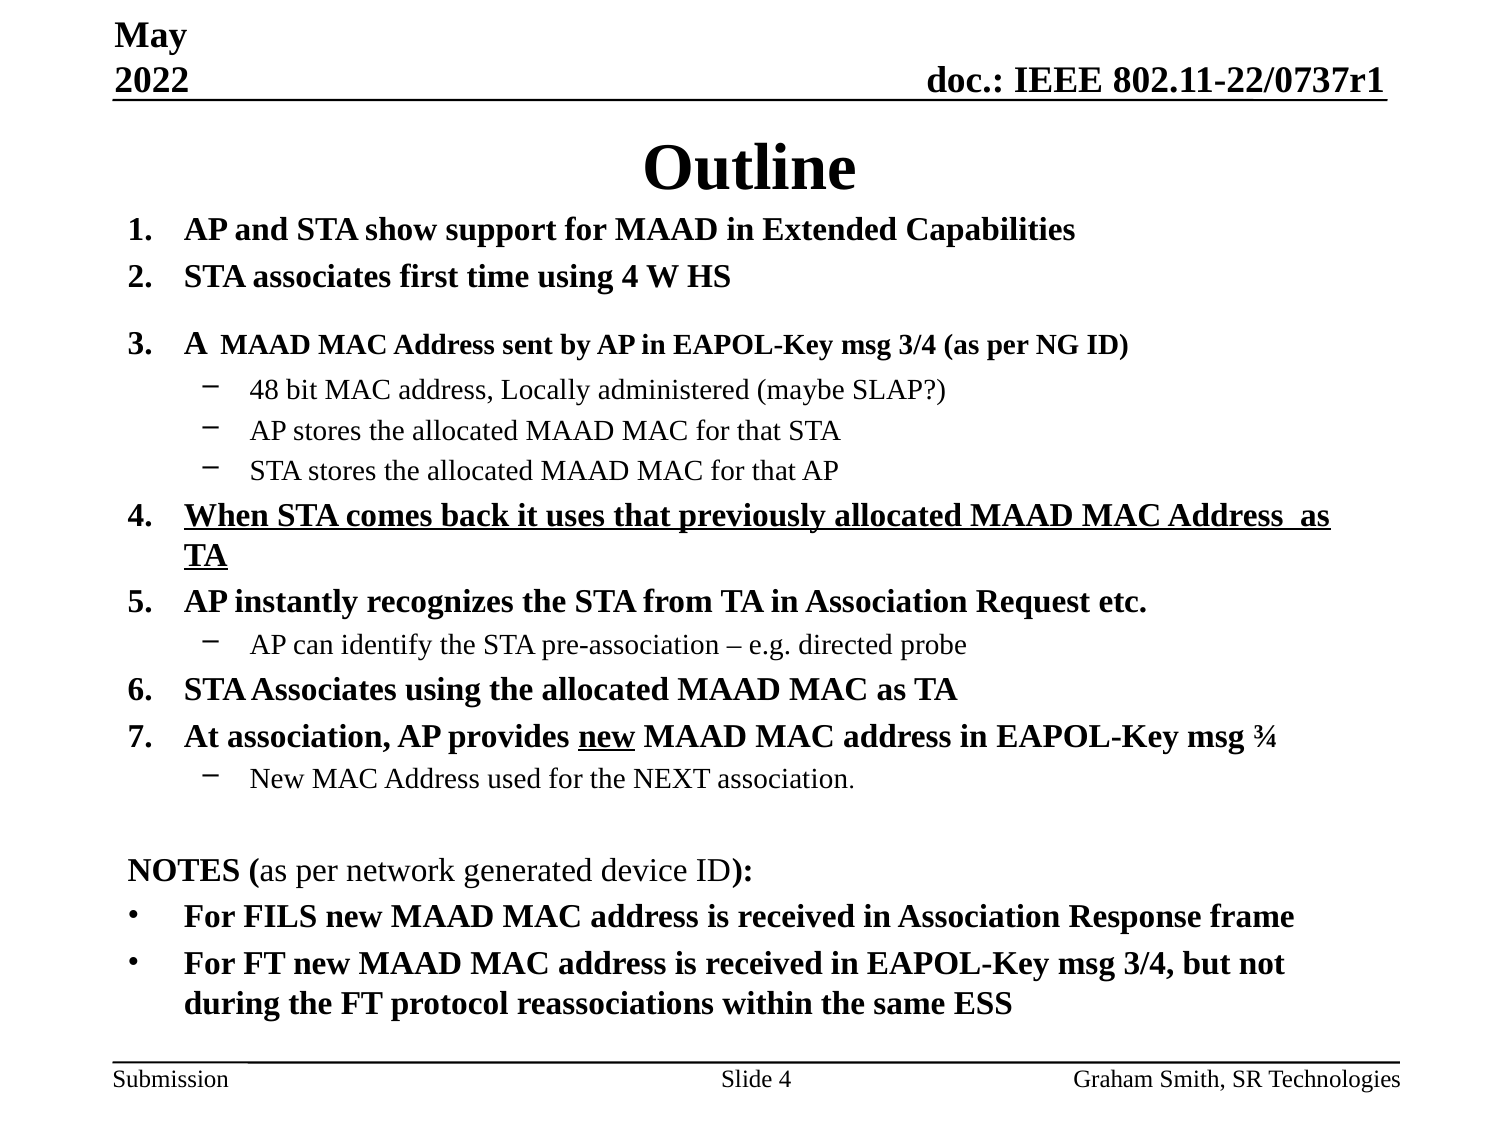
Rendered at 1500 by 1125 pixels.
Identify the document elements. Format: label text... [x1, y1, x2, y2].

footer Graham Smith, SR Technologies [1069, 1061, 1402, 1093]
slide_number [114, 54, 259, 101]
title Outline [112, 112, 1388, 213]
list AP and STA show support for MAAD in Extended Capabilities STA associates first time using 4 W HS A MAAD MAC Address sent by AP in EAPOL-Key msg 3/4 (as per NG ID) 48 bit MAC address, Locally administered (maybe SLAP?) AP stores the allocated MAAD MAC for that STA STA stores the allocated MAAD MAC for that AP When STA comes back it uses that previously allocated MAAD MAC Address as TA AP instantly recognizes the STA from TA in Association Request etc. AP can identify the STA pre-association – e.g. directed probe STA Associates using the allocated MAAD MAC as TA At association, AP provides new MAAD MAC address in EAPOL-Key msg ¾ New MAC Address used for the NEXT association. NOTES (as per network generated device ID): For FILS new MAAD MAC address is received in Association Response frame For FT new MAAD MAC address is received in EAPOL-Key msg 3/4, but not during the FT protocol reassociations within the same ESS [112, 213, 1388, 1013]
slide_number Slide 4 [712, 1061, 800, 1093]
